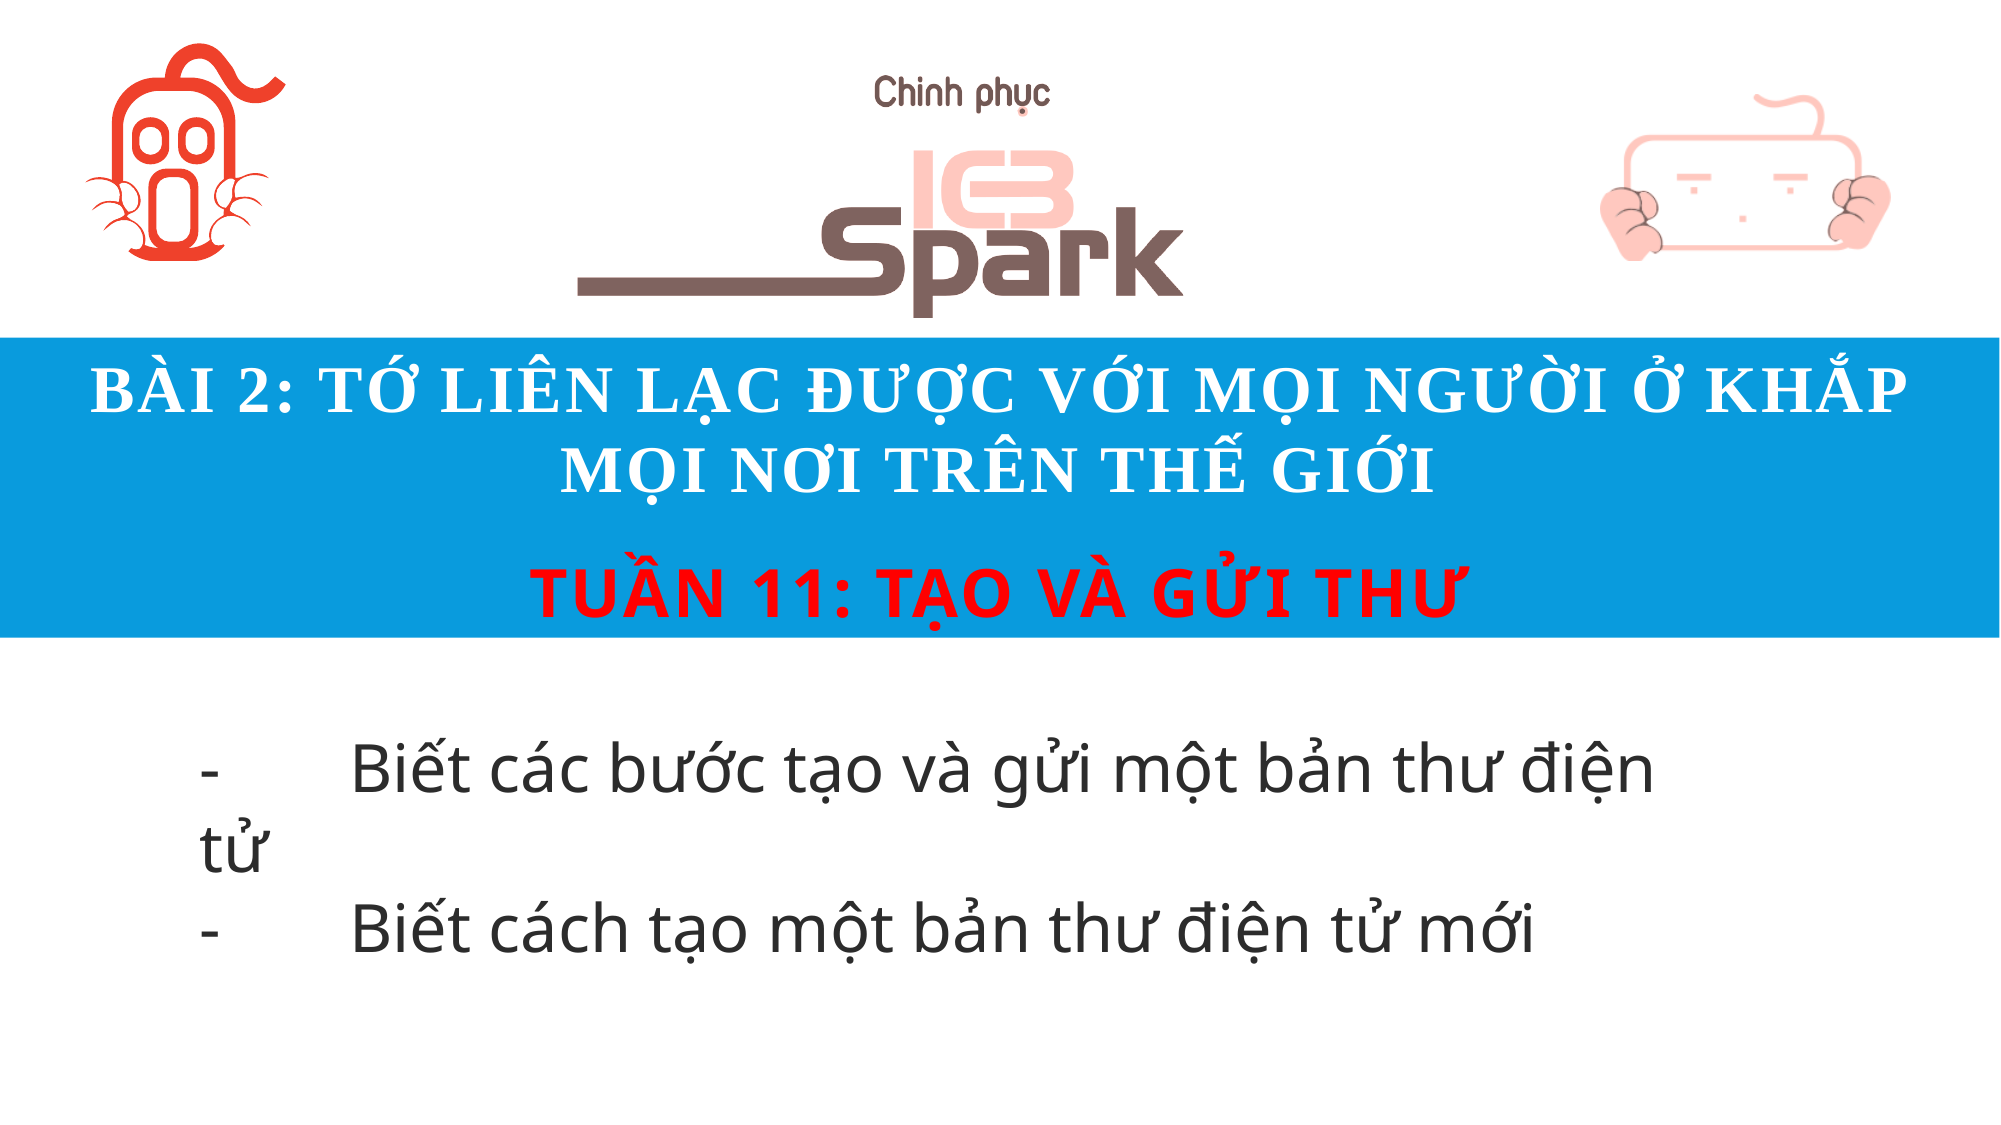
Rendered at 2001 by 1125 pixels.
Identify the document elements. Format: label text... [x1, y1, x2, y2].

text_box - Biết các bước tạo và gửi một bản thư điện tử - Biết cách tạo một bản thư điện tử mới [184, 718, 1699, 973]
title Bài 2: Tớ liên lạc được với mọi người ở khắp mọi nơi trên thế giới Tuần 11: TẠO VÀ GỬI THƯ [28, 345, 1972, 632]
